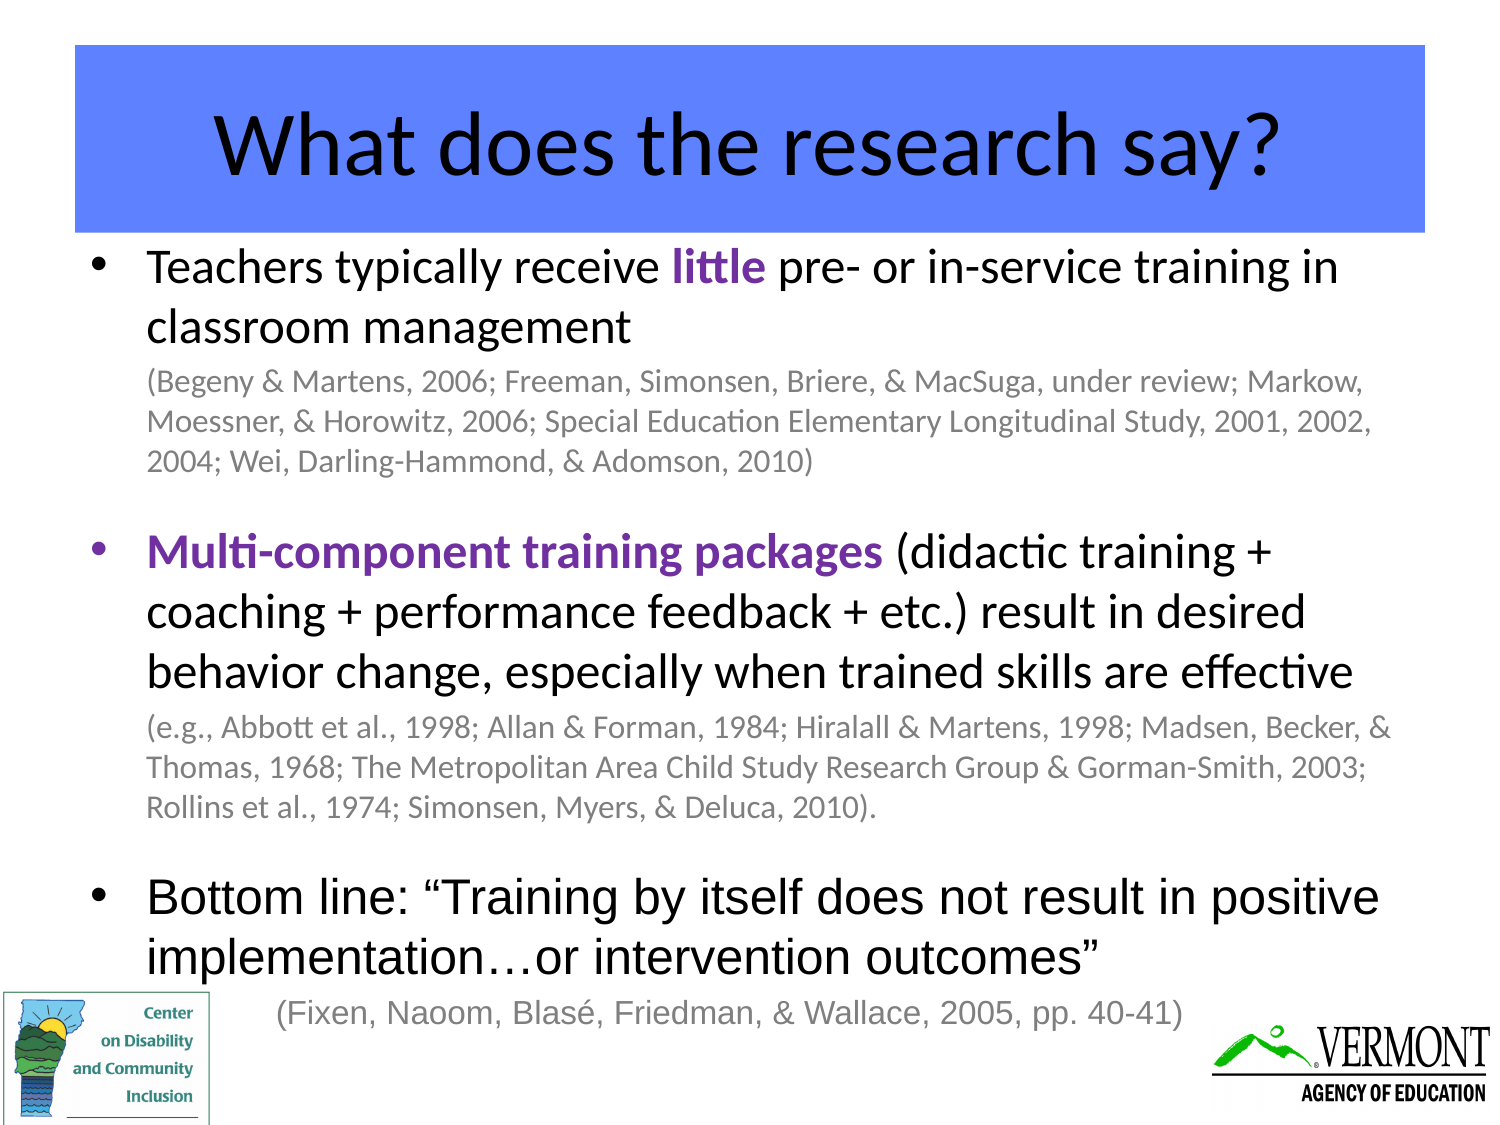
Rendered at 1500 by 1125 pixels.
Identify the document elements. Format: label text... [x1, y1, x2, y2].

list Teachers typically receive little pre- or in-service training in classroom management (Begeny & Martens, 2006; Freeman, Simonsen, Briere, & MacSuga, under review; Markow, Moessner, & Horowitz, 2006; Special Education Elementary Longitudinal Study, 2001, 2002, 2004; Wei, Darling-Hammond, & Adomson, 2010) Multi-component training packages (didactic training + coaching + performance feedback + etc.) result in desired behavior change, especially when trained skills are effective (e.g., Abbott et al., 1998; Allan & Forman, 1984; Hiralall & Martens, 1998; Madsen, Becker, & Thomas, 1968; The Metropolitan Area Child Study Research Group & Gorman-Smith, 2003; Rollins et al., 1974; Simonsen, Myers, & Deluca, 2010). Bottom line: “Training by itself does not result in positive implementation…or intervention outcomes” (Fixen, Naoom, Blasé, Friedman, & Wallace, 2005, pp. 40-41) [75, 233, 1425, 1052]
picture [1, 988, 211, 1125]
title What does the research say? [75, 45, 1425, 233]
picture [1212, 1025, 1490, 1114]
